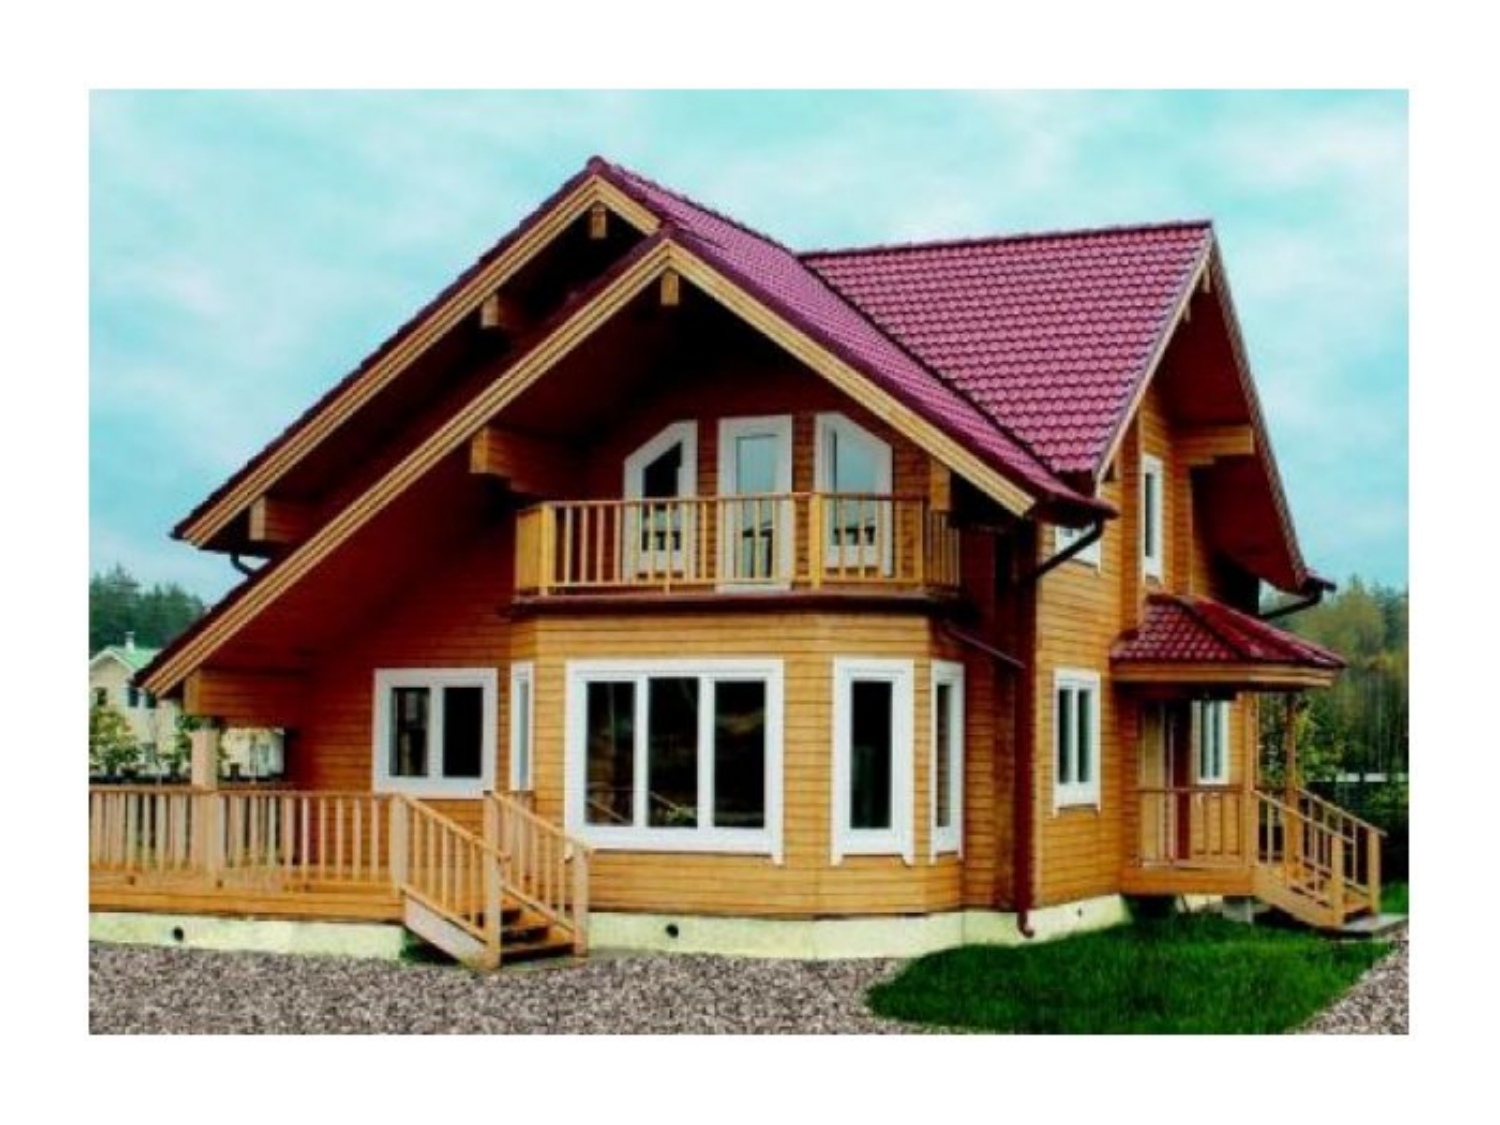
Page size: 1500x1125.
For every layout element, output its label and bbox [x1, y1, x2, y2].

picture [83, 81, 1419, 1045]
